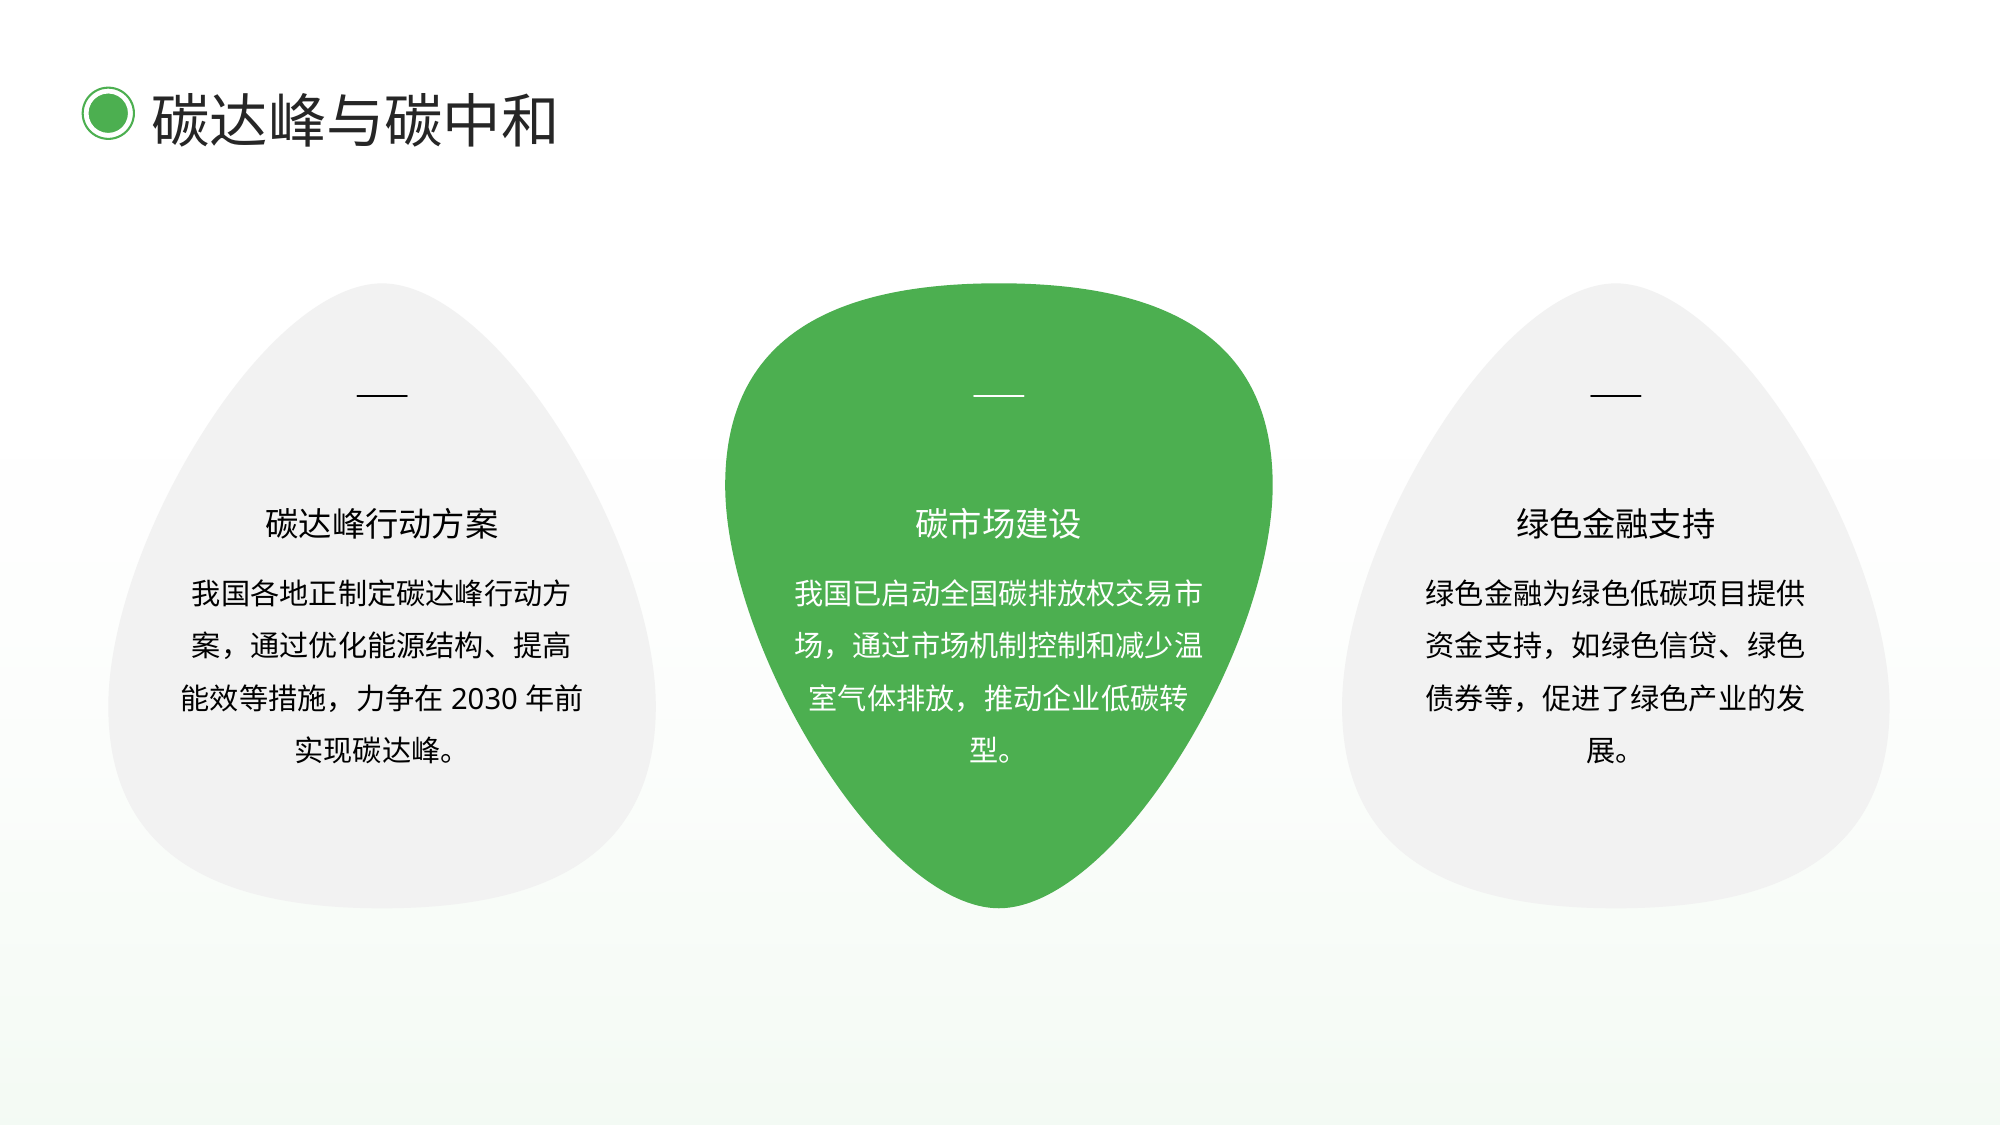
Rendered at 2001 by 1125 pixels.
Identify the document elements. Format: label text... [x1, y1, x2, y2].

text_box [108, 451, 656, 909]
text_box 我国已启动全国碳排放权交易市场，通过市场机制控制和减少温室气体排放，推动企业低碳转型。 [791, 557, 1207, 794]
text_box [1444, 283, 1788, 420]
text_box 碳达峰行动方案 [191, 420, 573, 543]
text_box 绿色金融支持 [1425, 420, 1807, 543]
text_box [82, 87, 134, 139]
text_box [843, 794, 1155, 909]
text_box [210, 283, 554, 420]
text_box 绿色金融为绿色低碳项目提供资金支持，如绿色信贷、绿色债券等，促进了绿色产业的发展。 [1422, 557, 1810, 794]
text_box [1342, 451, 1890, 909]
text_box 碳达峰与碳中和 [151, 77, 1933, 154]
text_box [0, 0, 2000, 1125]
text_box [725, 283, 1273, 710]
text_box 碳市场建设 [808, 420, 1190, 543]
text_box 我国各地正制定碳达峰行动方案，通过优化能源结构、提高能效等措施，力争在2030年前实现碳达峰。 [179, 557, 585, 794]
